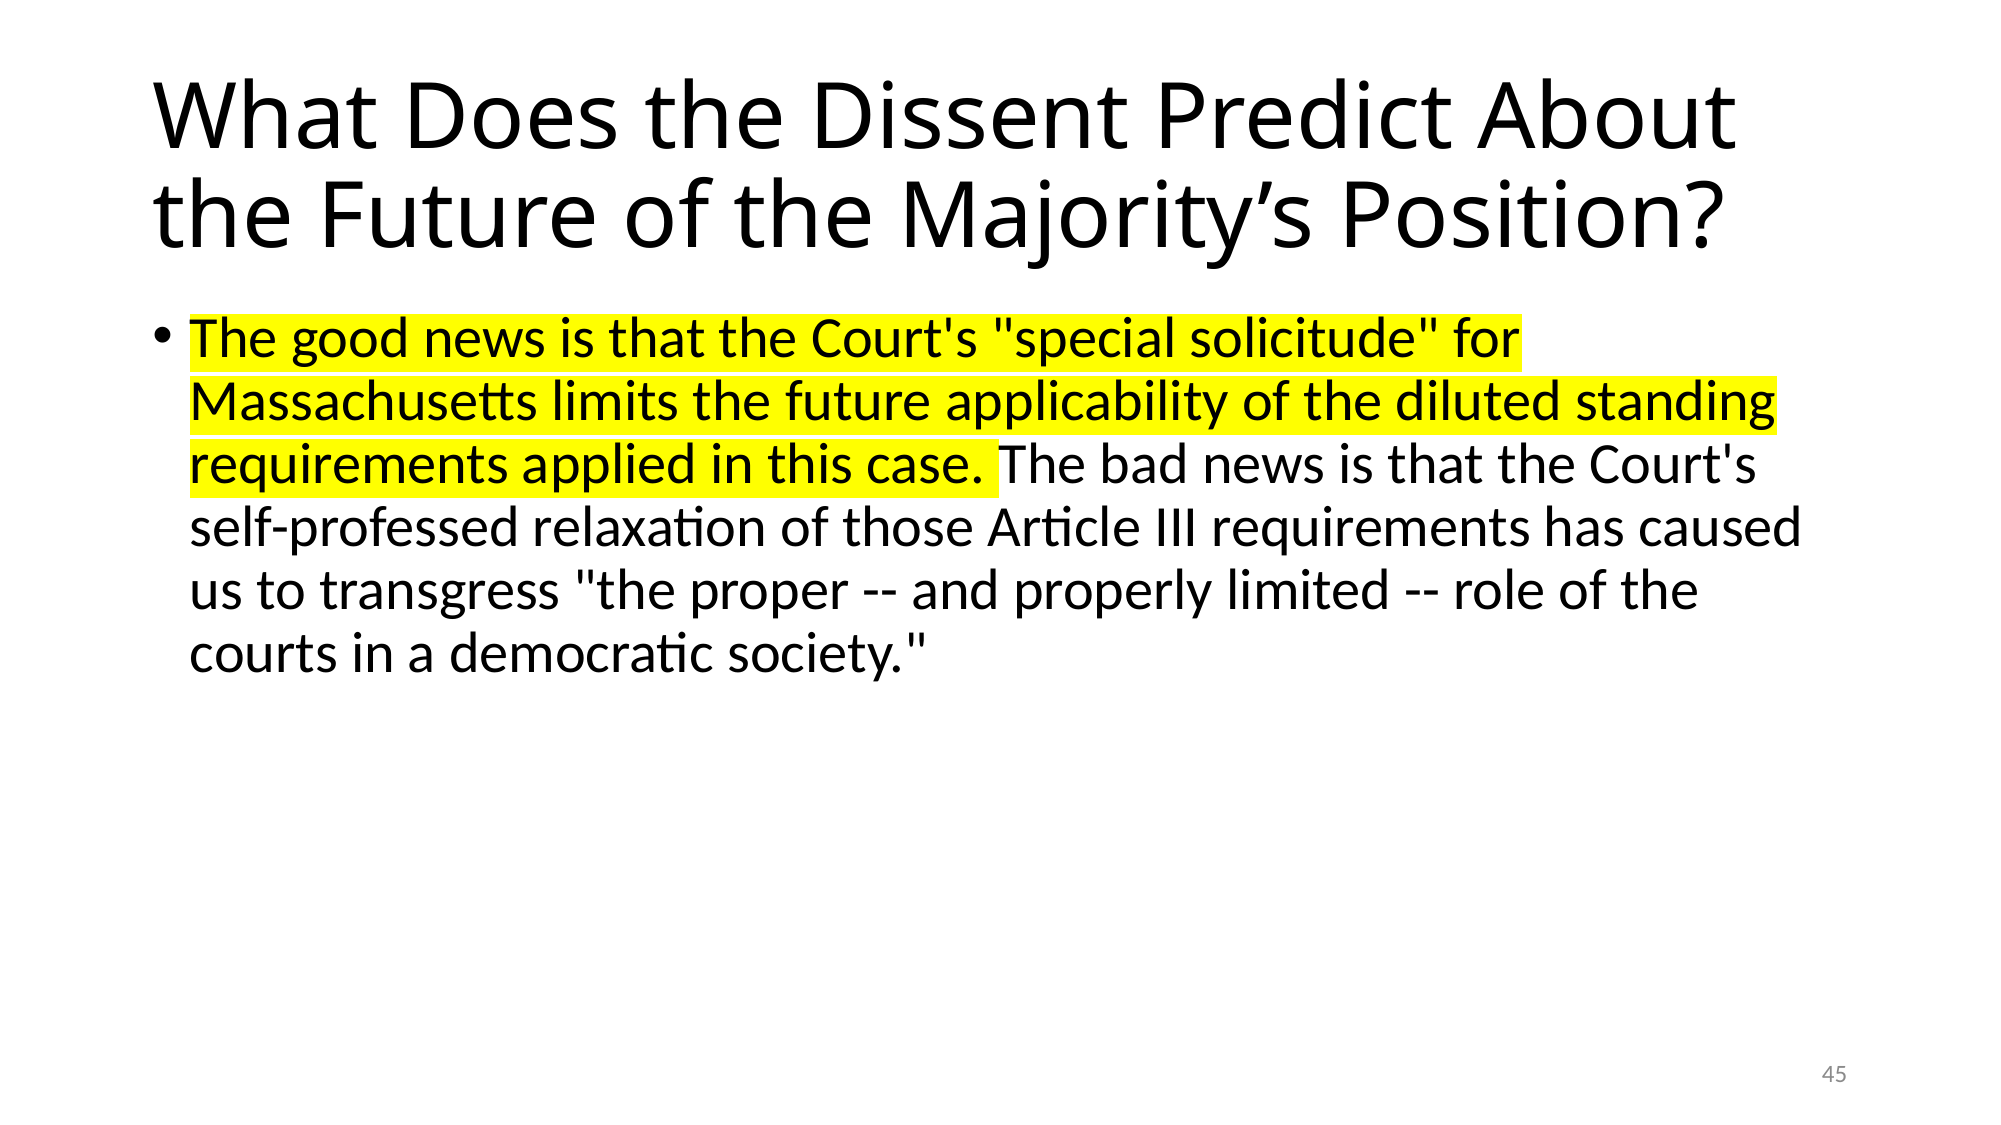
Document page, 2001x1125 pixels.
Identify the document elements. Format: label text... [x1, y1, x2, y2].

list The good news is that the Court's "special solicitude" for Massachusetts limits the future applicability of the diluted standing requirements applied in this case. The bad news is that the Court's self-professed relaxation of those Article III requirements has caused us to transgress "the proper -- and properly limited -- role of the courts in a democratic society." [137, 299, 1863, 1014]
title What Does the Dissent Predict About the Future of the Majority’s Position? [137, 59, 1863, 278]
slide_number 45 [1412, 1042, 1863, 1103]
